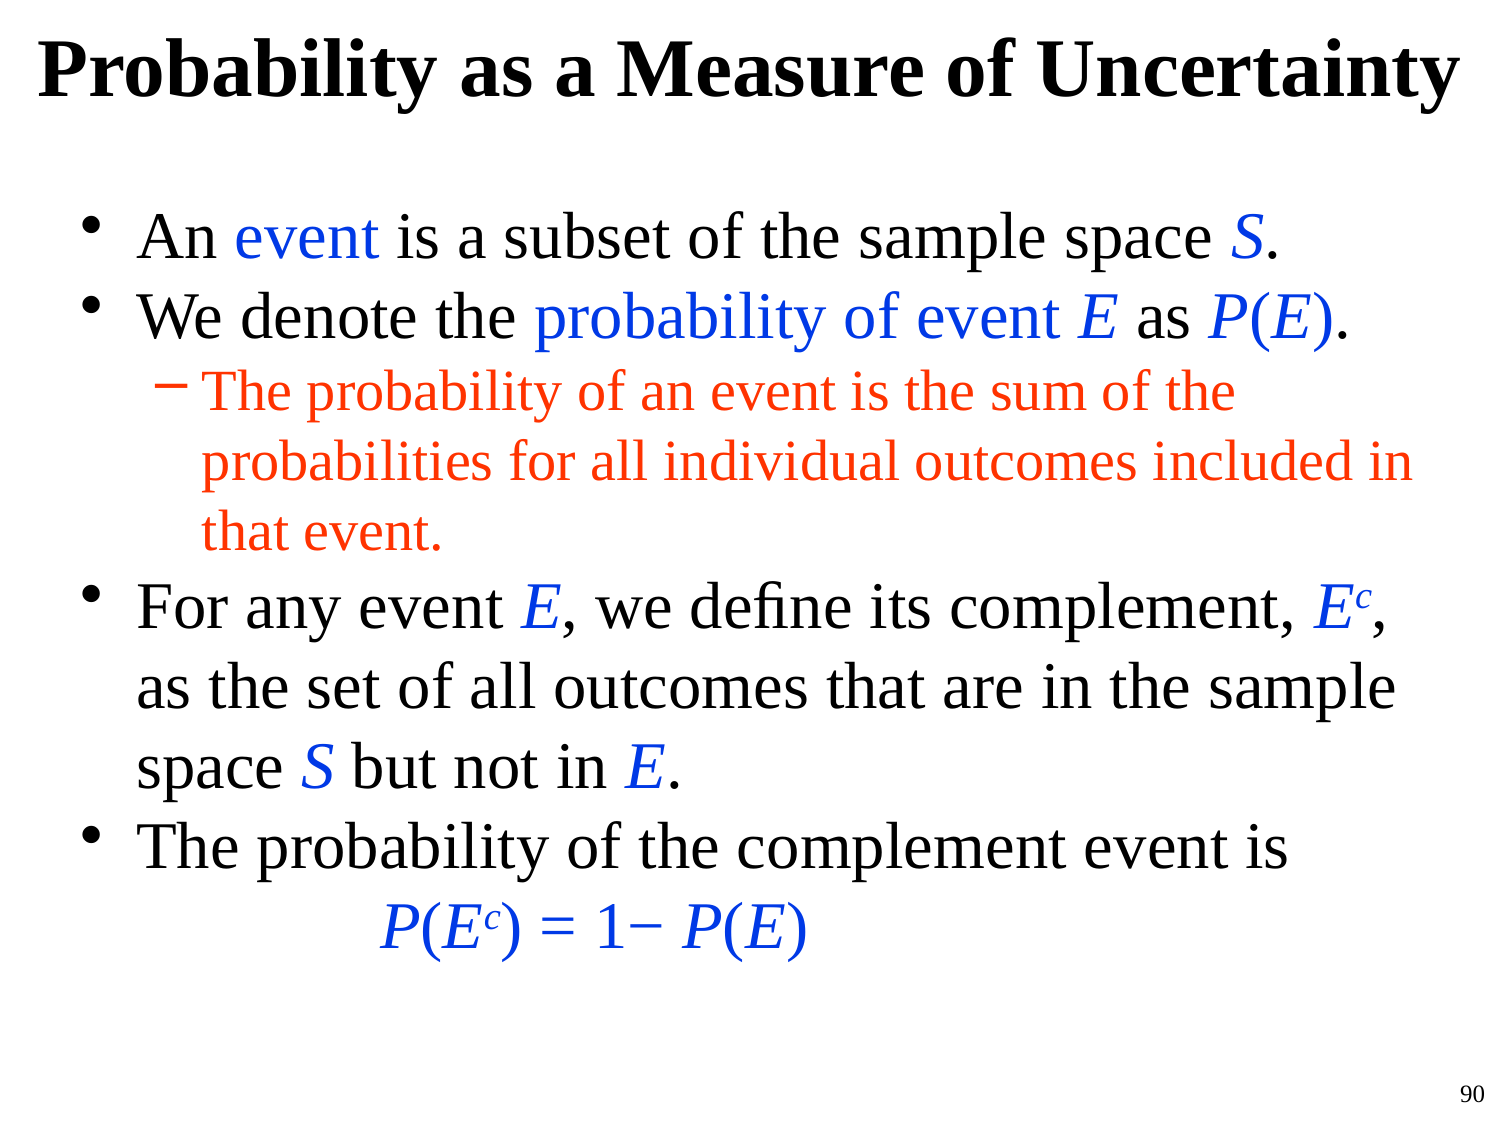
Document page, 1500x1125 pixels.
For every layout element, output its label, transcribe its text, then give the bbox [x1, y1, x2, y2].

slide_number 90 [1186, 1069, 1500, 1125]
list An event is a subset of the sample space S. We denote the probability of event E as P(E). The probability of an event is the sum of the probabilities for all individual outcomes included in that event. For any event E, we deﬁne its complement, Ec, as the set of all outcomes that are in the sample space S but not in E. The probability of the complement event is P(Ec) = 1− P(E) [64, 184, 1447, 1071]
title Probability as a Measure of Uncertainty [0, 0, 1500, 126]
